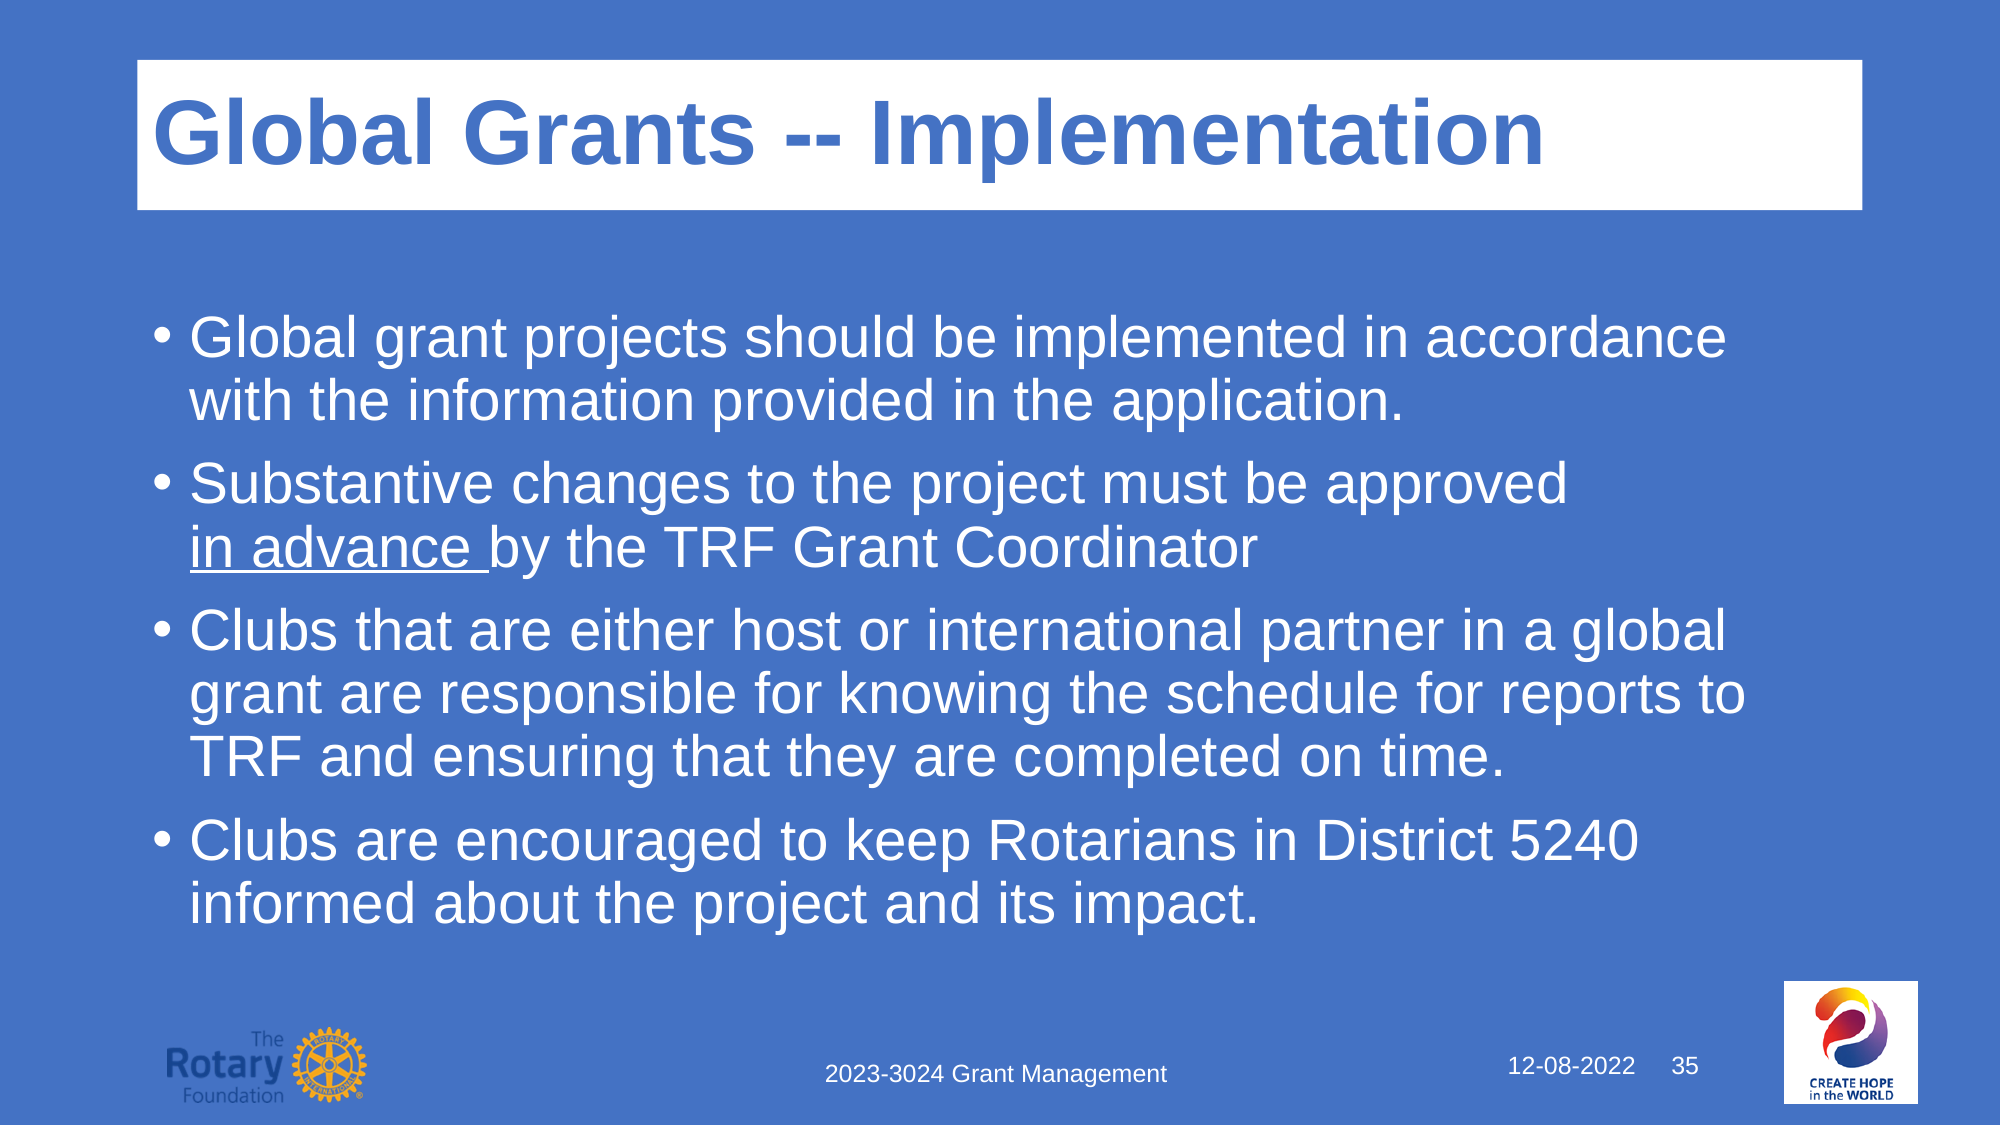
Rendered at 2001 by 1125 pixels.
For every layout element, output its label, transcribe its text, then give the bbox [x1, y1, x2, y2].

list Global grant projects should be implemented in accordance with the information provided in the application. Substantive changes to the project must be approved in advance by the TRF Grant Coordinator Clubs that are either host or international partner in a global grant are responsible for knowing the schedule for reports to TRF and ensuring that they are completed on time. Clubs are encouraged to keep Rotarians in District 5240 informed about the project and its impact. [137, 299, 1863, 1014]
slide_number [1407, 1035, 1715, 1095]
title Global Grants -- Implementation [137, 59, 1863, 211]
picture [1784, 981, 1918, 1104]
footer 2023-3024 Grant Management [662, 1042, 1338, 1103]
picture [167, 1027, 367, 1103]
